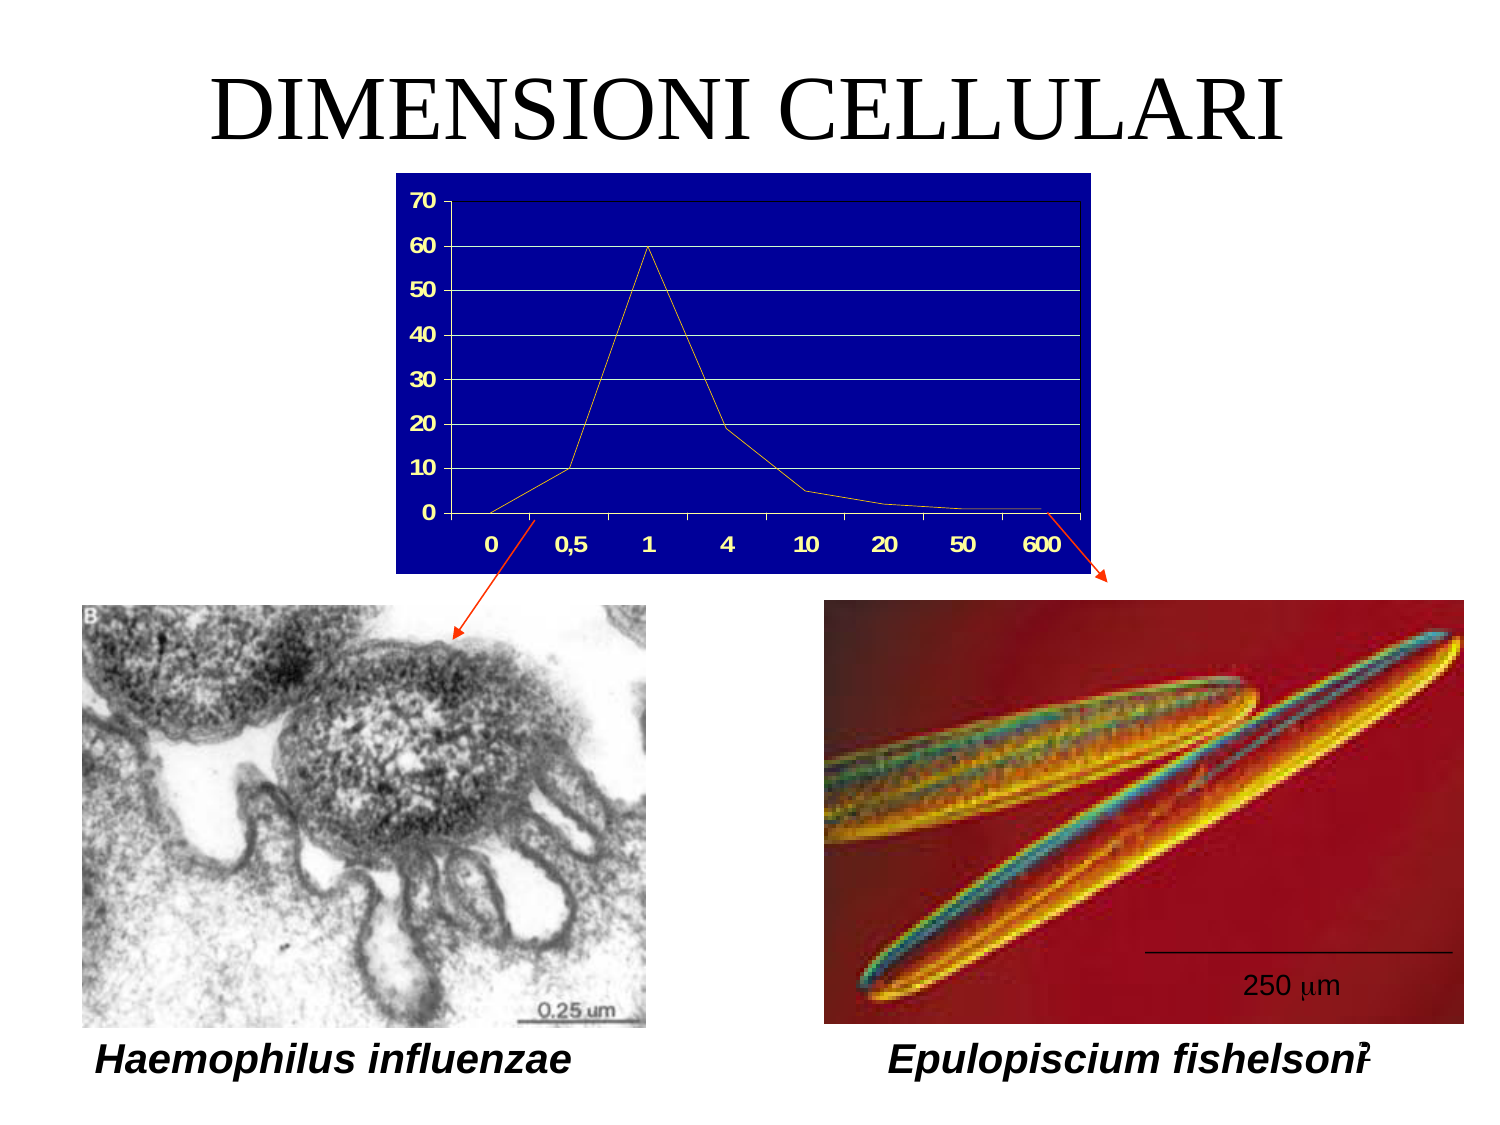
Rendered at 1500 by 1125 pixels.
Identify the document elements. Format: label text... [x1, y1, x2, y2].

text_box Epulopiscium fishelsoni [872, 1032, 1382, 1090]
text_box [395, 172, 1091, 575]
picture [824, 599, 1464, 1024]
title DIMENSIONI CELLULARI [72, 37, 1424, 168]
text_box [1094, 566, 1108, 583]
picture [82, 605, 646, 1029]
text_box Haemophilus influenzae [79, 1034, 588, 1089]
slide_number 2 [1074, 1032, 1388, 1101]
